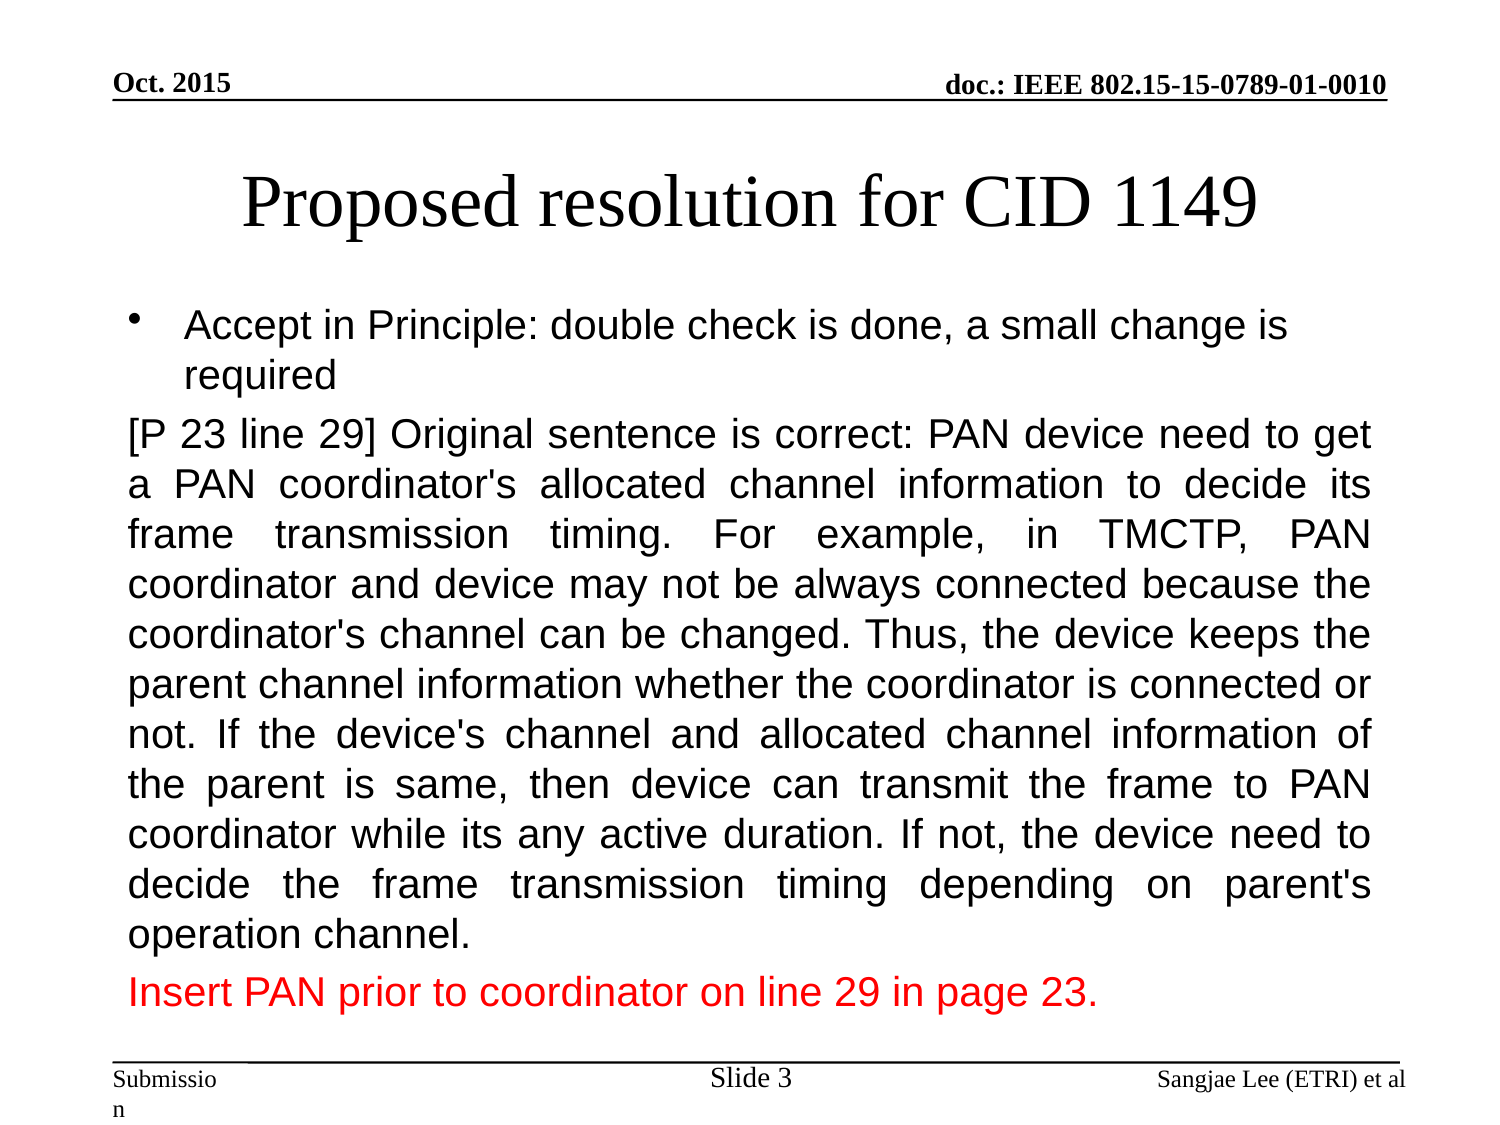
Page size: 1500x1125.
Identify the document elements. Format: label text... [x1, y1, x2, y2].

title Proposed resolution for CID 1149 [112, 125, 1388, 268]
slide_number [112, 62, 376, 99]
slide_number Slide 3 [619, 1058, 883, 1095]
footer Sangjae Lee (ETRI) et al [899, 1061, 1413, 1093]
list Accept in Principle: double check is done, a small change is required [P 23 line 29] Original sentence is correct: PAN device need to get a PAN coordinator's allocated channel information to decide its frame transmission timing. For example, in TMCTP, PAN coordinator and device may not be always connected because the coordinator's channel can be changed. Thus, the device keeps the parent channel information whether the coordinator is connected or not. If the device's channel and allocated channel information of the parent is same, then device can transmit the frame to PAN coordinator while its any active duration. If not, the device need to decide the frame transmission timing depending on parent's operation channel. Insert PAN prior to coordinator on line 29 in page 23. [112, 290, 1388, 1047]
